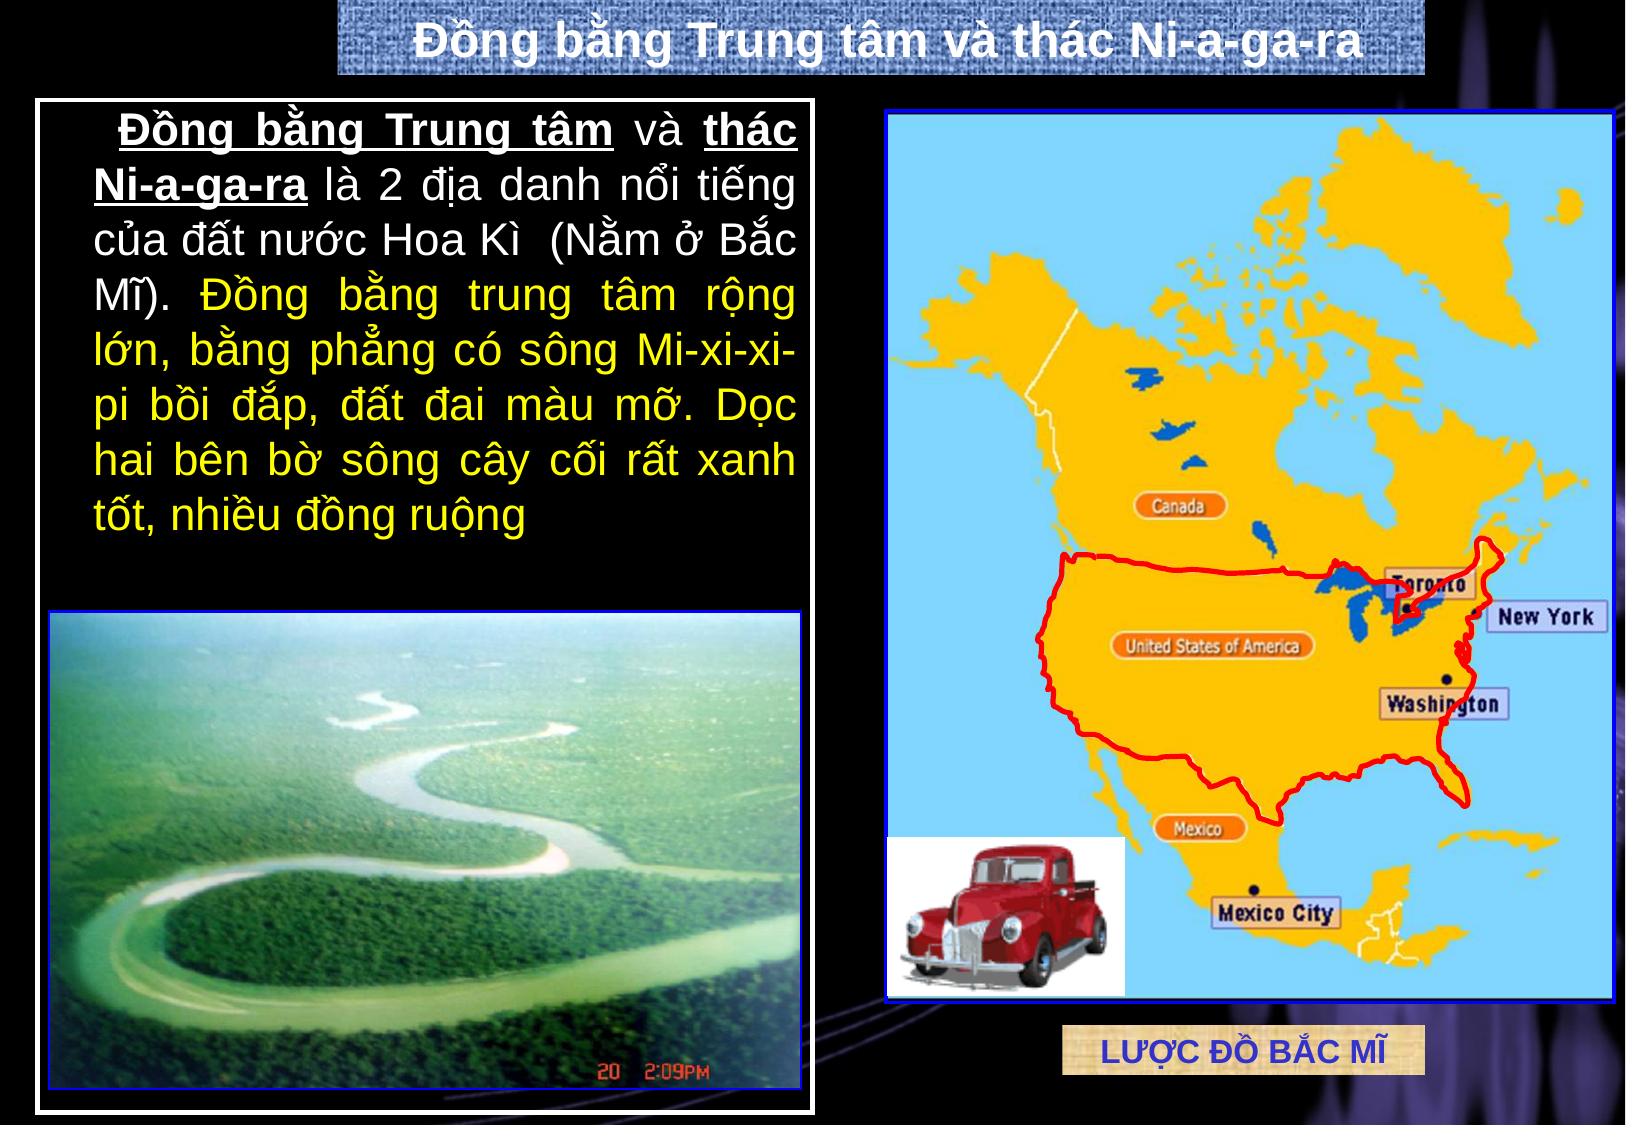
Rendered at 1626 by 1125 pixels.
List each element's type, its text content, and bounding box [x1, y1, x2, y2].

text_box LƯỢC ĐỒ BẮC MĨ [1062, 1025, 1425, 1075]
text_box Đồng bằng Trung tâm và thác Ni-a-ga-ra là 2 địa danh nổi tiếng của đất nước Hoa Kì (Nằm ở Bắc Mĩ). Đồng bằng trung tâm rộng lớn, bằng phẳng có sông Mi-xi-xi-pi bồi đắp, đất đai màu mỡ. Dọc hai bên bờ sông cây cối rất xanh tốt, nhiều đồng ruộng [37, 99, 813, 1113]
picture [0, 0, 1626, 1125]
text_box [1037, 537, 1505, 827]
text_box Đồng bằng Trung tâm và thác Ni-a-ga-ra [337, 0, 1425, 75]
